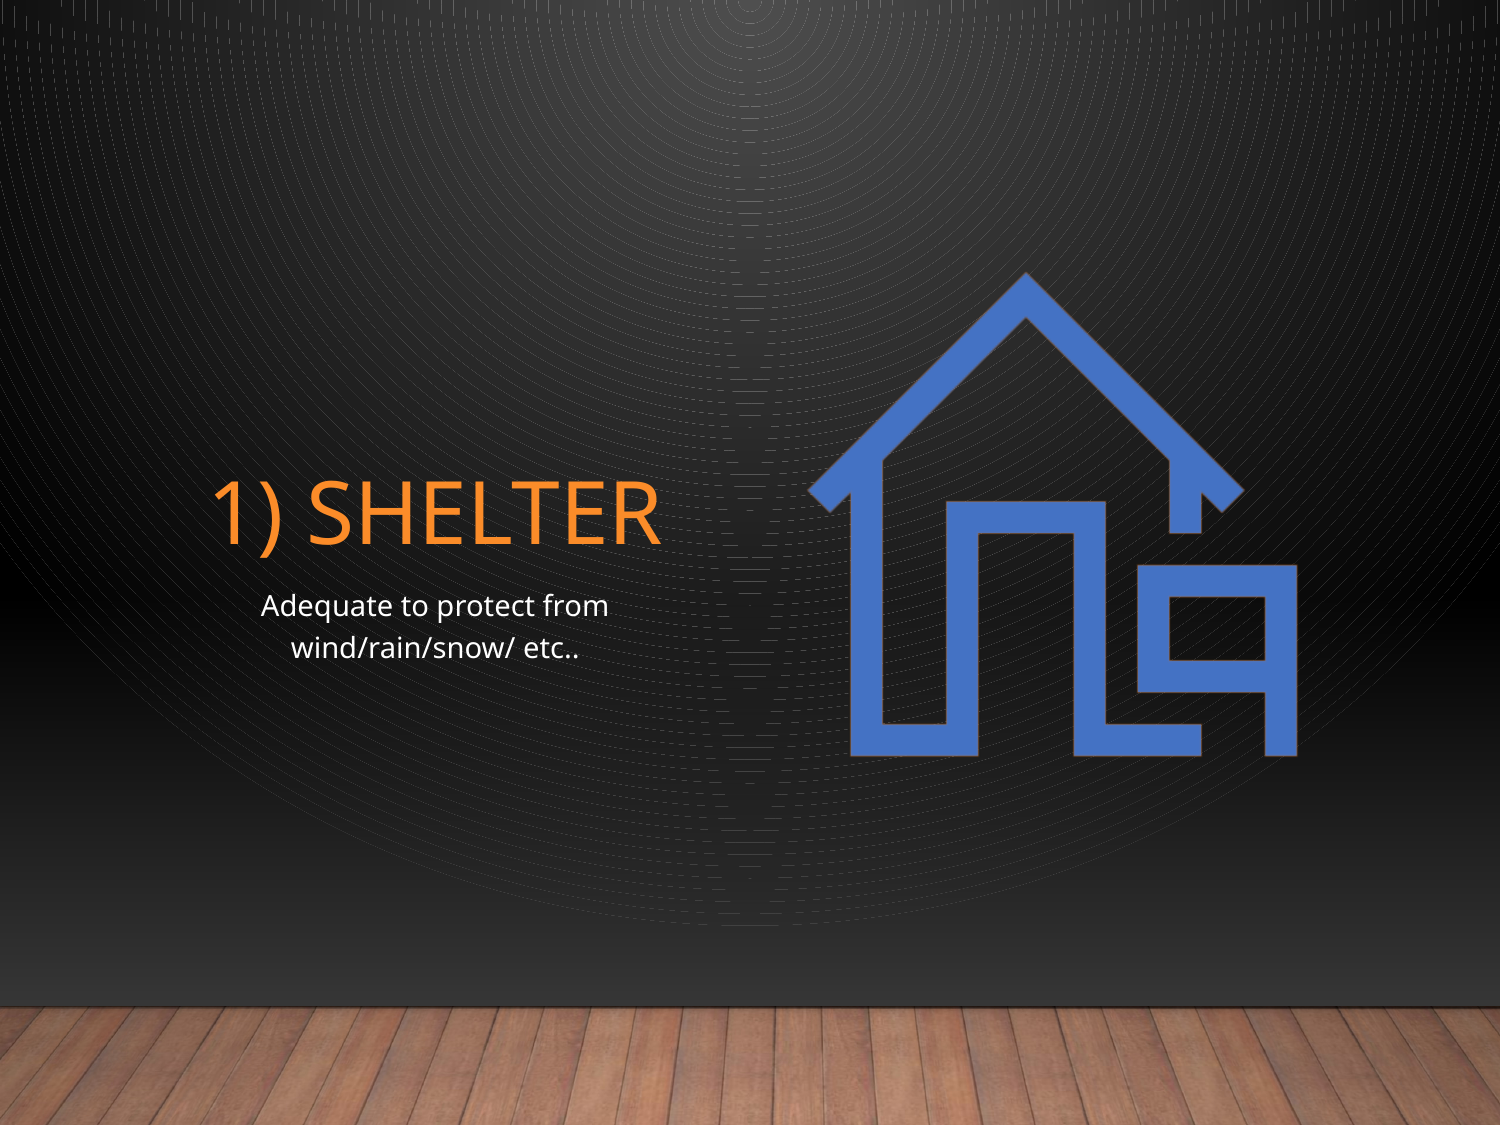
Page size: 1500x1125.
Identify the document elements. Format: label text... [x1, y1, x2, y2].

picture [0, 1006, 1500, 1125]
title 1) Shelter [178, 157, 692, 564]
subtitle Adequate to protect from wind/rain/snow/ etc.. [178, 565, 692, 844]
picture [749, 208, 1361, 820]
